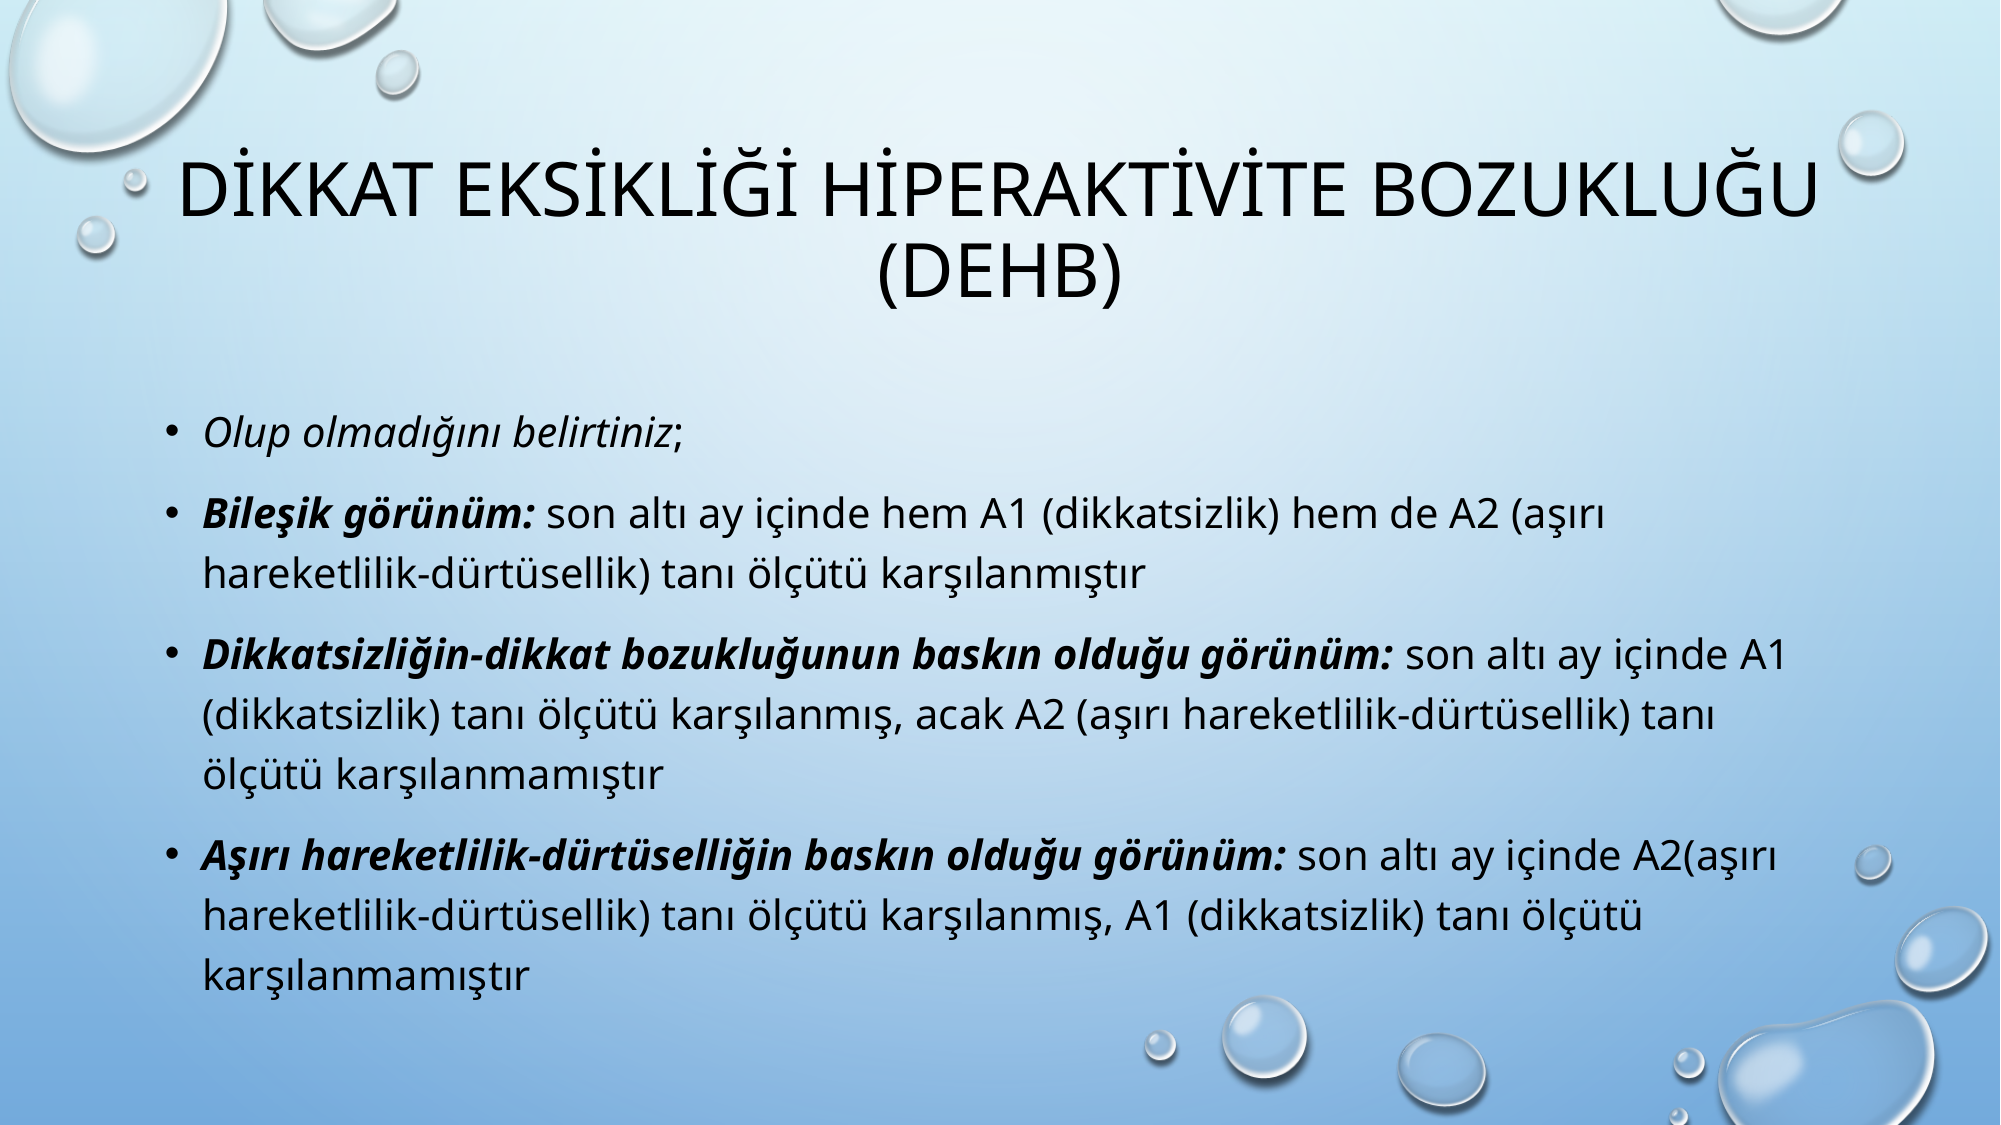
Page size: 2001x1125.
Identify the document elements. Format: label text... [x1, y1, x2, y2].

title Dikkat eksikliği hiperaktivite bozukluğu (dehb) [149, 101, 1851, 364]
list Olup olmadığını belirtiniz; Bileşik görünüm: son altı ay içinde hem A1 (dikkatsizlik) hem de A2 (aşırı hareketlilik-dürtüsellik) tanı ölçütü karşılanmıştır Dikkatsizliğin-dikkat bozukluğunun baskın olduğu görünüm: son altı ay içinde A1 (dikkatsizlik) tanı ölçütü karşılanmış, acak A2 (aşırı hareketlilik-dürtüsellik) tanı ölçütü karşılanmamıştır Aşırı hareketlilik-dürtüselliğin baskın olduğu görünüm: son altı ay içinde A2(aşırı hareketlilik-dürtüsellik) tanı ölçütü karşılanmış, A1 (dikkatsizlik) tanı ölçütü karşılanmamıştır [149, 388, 1850, 950]
picture [0, 0, 2000, 1125]
